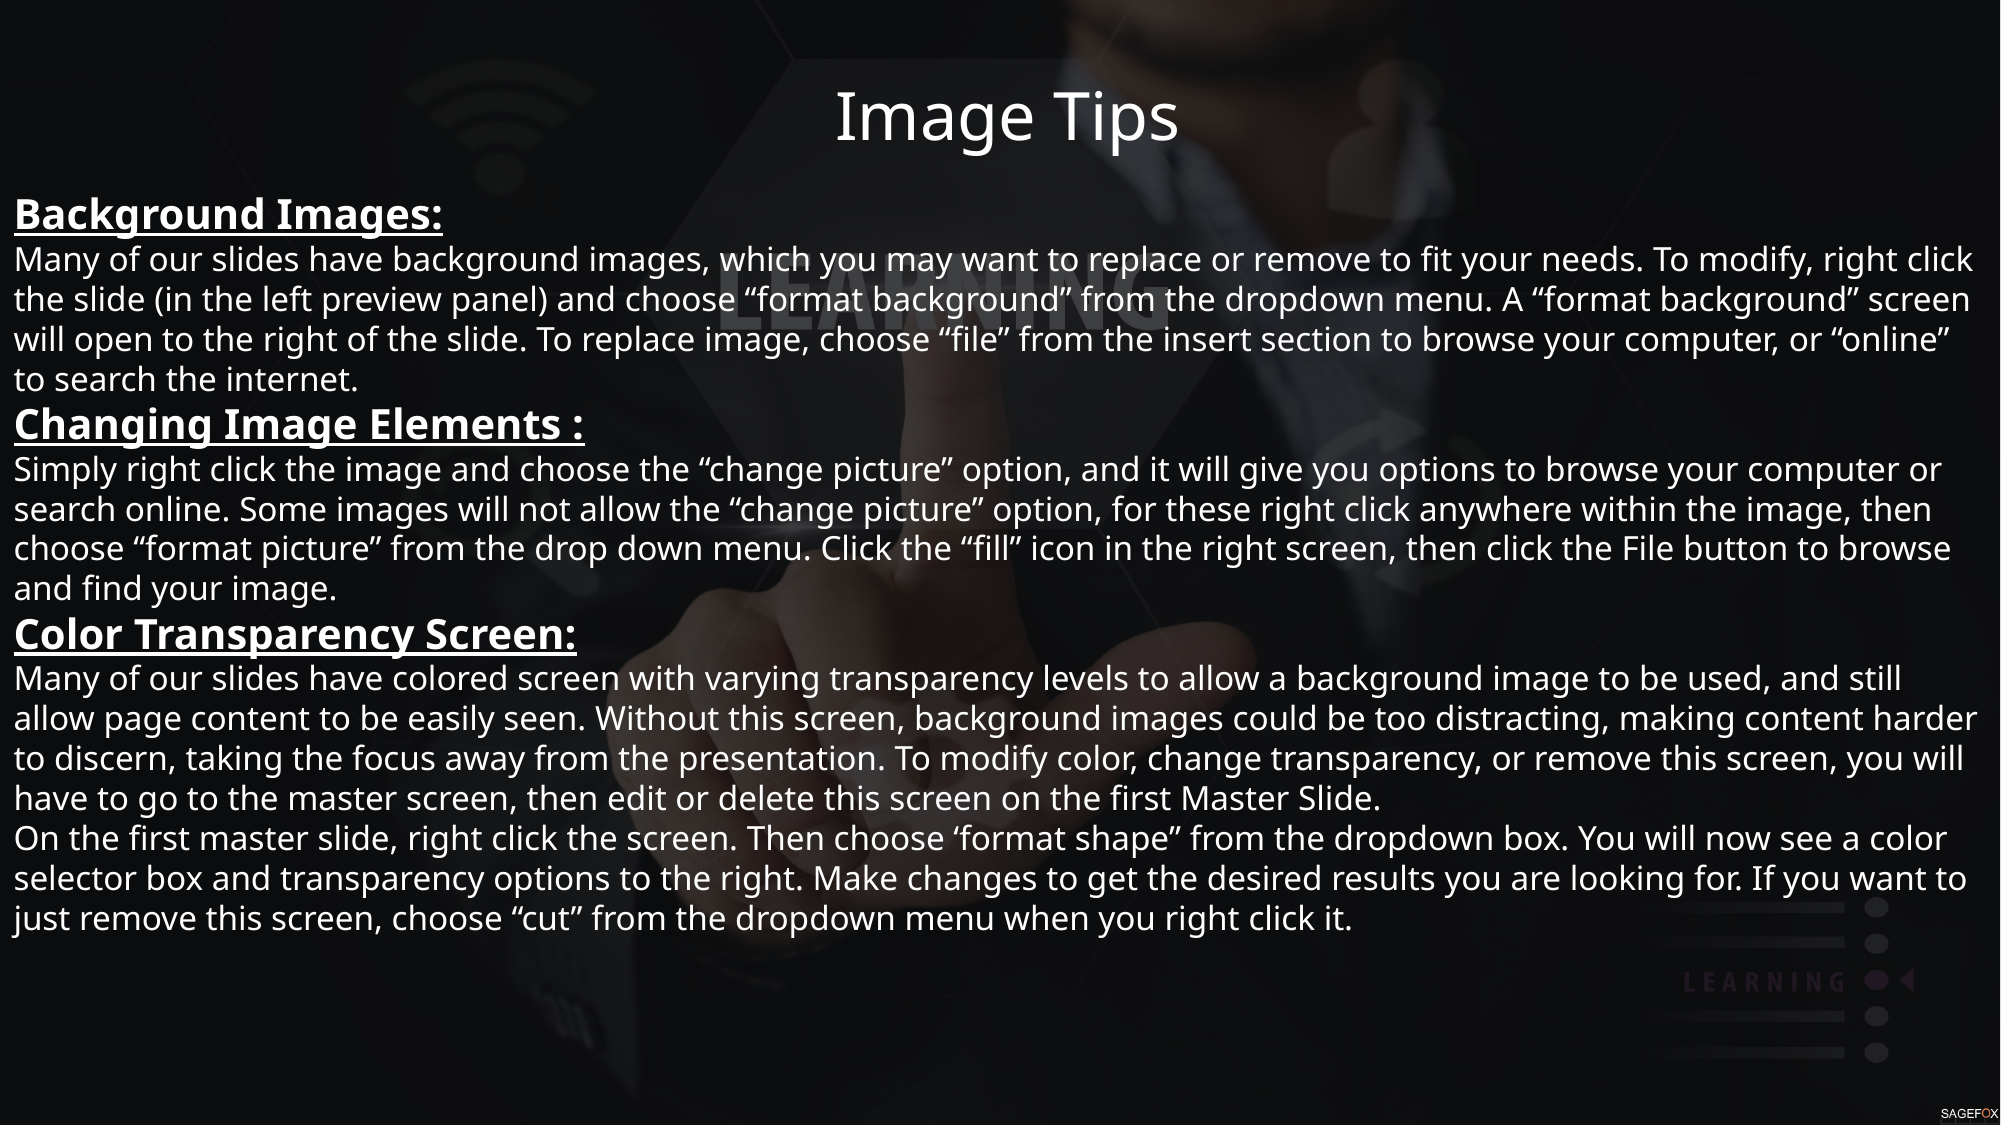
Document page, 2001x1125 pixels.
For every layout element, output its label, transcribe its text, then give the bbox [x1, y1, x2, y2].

title Image Tips [597, 59, 1420, 177]
text_box Background Images: Many of our slides have background images, which you may want to replace or remove to fit your needs. To modify, right click the slide (in the left preview panel) and choose “format background” from the dropdown menu. A “format background” screen will open to the right of the slide. To replace image, choose “file” from the insert section to browse your computer, or “online” to search the internet. Changing Image Elements : Simply right click the image and choose the “change picture” option, and it will give you options to browse your computer or search online. Some images will not allow the “change picture” option, for these right click anywhere within the image, then choose “format picture” from the drop down menu. Click the “fill” icon in the right screen, then click the File button to browse and find your image. Color Transparency Screen: Many of our slides have colored screen with varying transparency levels to allow a background image to be used, and still allow page content to be easily seen. Without this screen, background images could be too distracting, making content harder to discern, taking the focus away from the presentation. To modify color, change transparency, or remove this screen, you will have to go to the master screen, then edit or delete this screen on the first Master Slide. On the first master slide, right click the screen. Then choose ‘format shape” from the dropdown box. You will now see a color selector box and transparency options to the right. Make changes to get the desired results you are looking for. If you want to just remove this screen, choose “cut” from the dropdown menu when you right click it. [0, 0, 2000, 1125]
